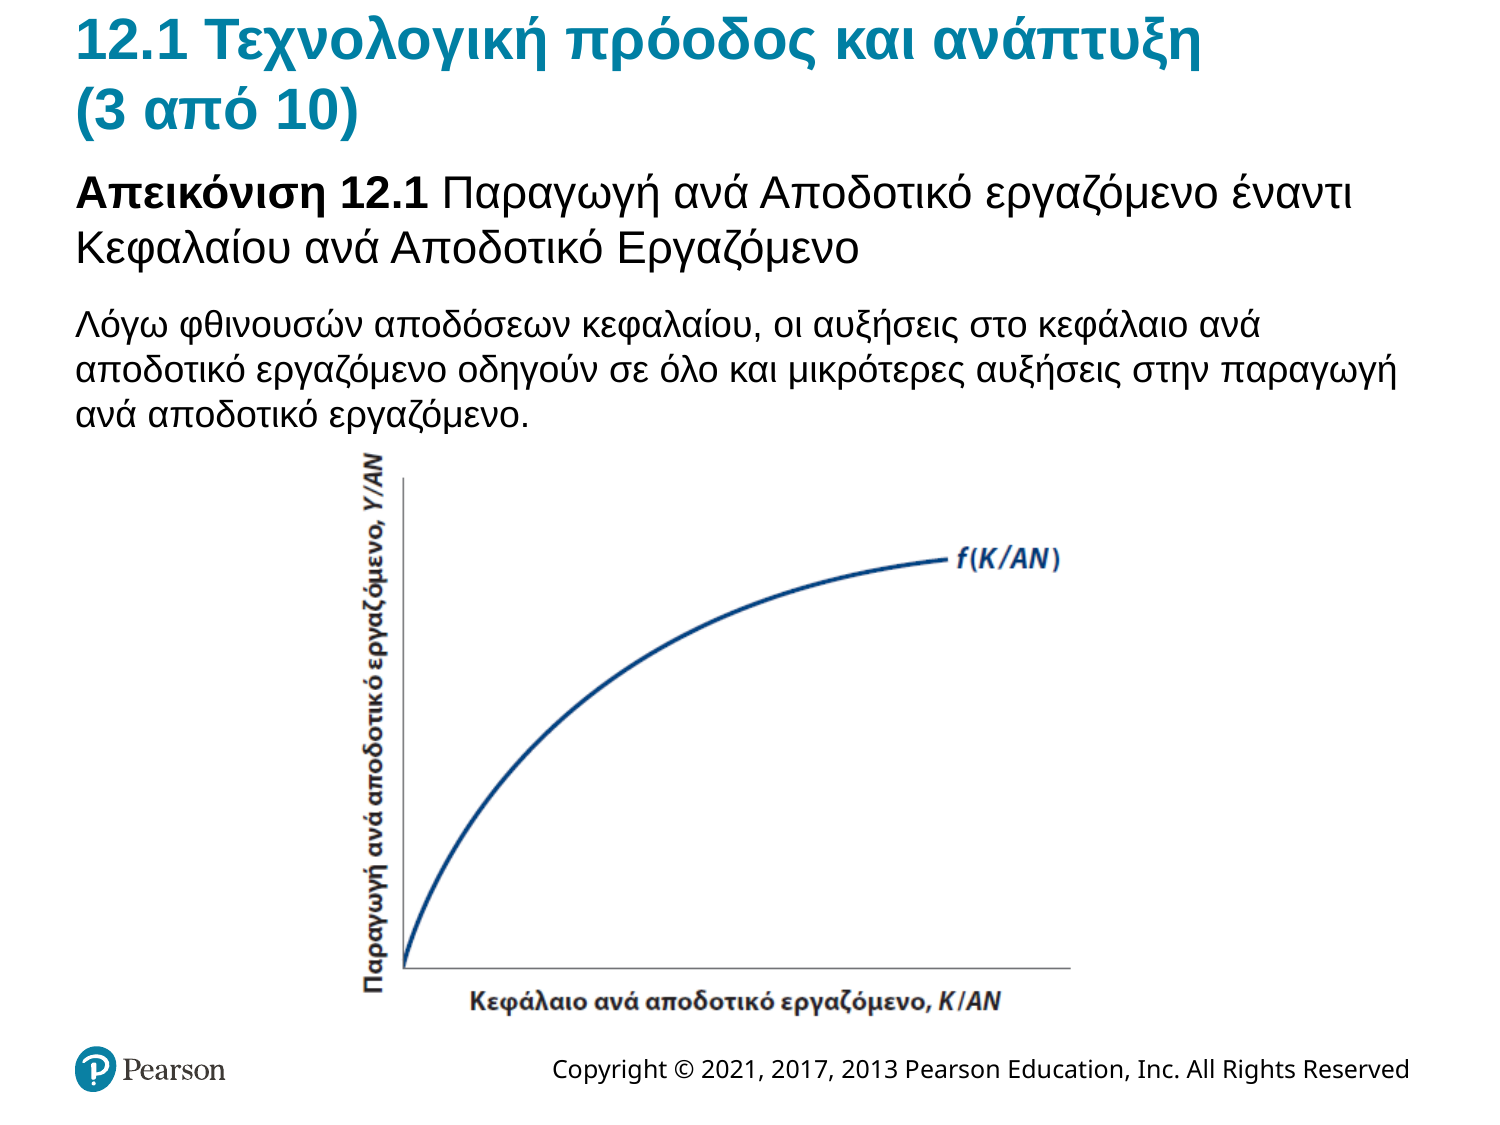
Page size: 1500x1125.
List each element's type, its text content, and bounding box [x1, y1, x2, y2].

list Λόγω φθινουσών αποδόσεων κεφαλαίου, οι αυξήσεις στο κεφάλαιο ανά αποδοτικό εργαζόμενο οδηγούν σε όλο και μικρότερες αυξήσεις στην παραγωγή ανά αποδοτικό εργαζόμενο. [75, 299, 1425, 938]
list Απεικόνιση 12.1 Παραγωγή ανά Αποδοτικό εργαζόμενο έναντι Κεφαλαίου ανά Αποδοτικό Εργαζόμενο [75, 162, 1425, 299]
title 12.1 Τεχνολογική πρόοδος και ανάπτυξη (3 από 10) [75, 0, 1425, 142]
picture [337, 434, 1091, 1026]
